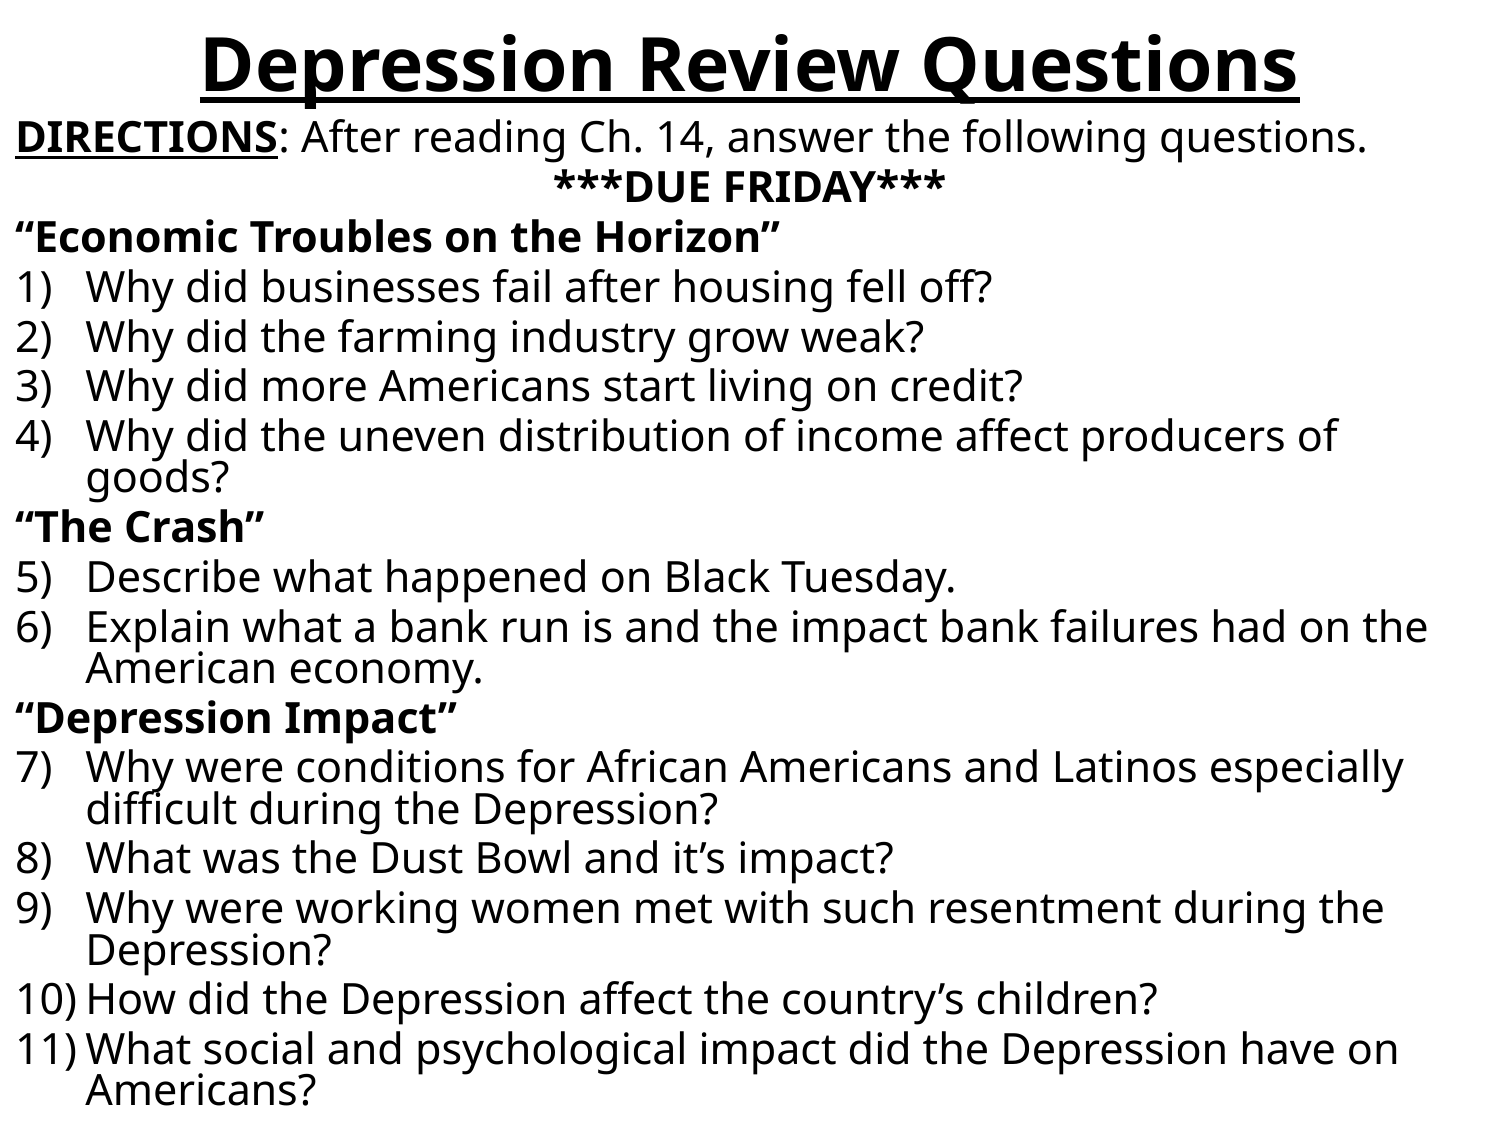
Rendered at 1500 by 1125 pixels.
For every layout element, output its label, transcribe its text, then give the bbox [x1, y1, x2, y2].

title Depression Review Questions [0, 2, 1500, 112]
list DIRECTIONS: After reading Ch. 14, answer the following questions. ***DUE FRIDAY*** “Economic Troubles on the Horizon” Why did businesses fail after housing fell off? Why did the farming industry grow weak? Why did more Americans start living on credit? Why did the uneven distribution of income affect producers of goods? “The Crash” Describe what happened on Black Tuesday. Explain what a bank run is and the impact bank failures had on the American economy. “Depression Impact” Why were conditions for African Americans and Latinos especially difficult during the Depression? What was the Dust Bowl and it’s impact? Why were working women met with such resentment during the Depression? How did the Depression affect the country’s children? What social and psychological impact did the Depression have on Americans? [0, 112, 1500, 1125]
